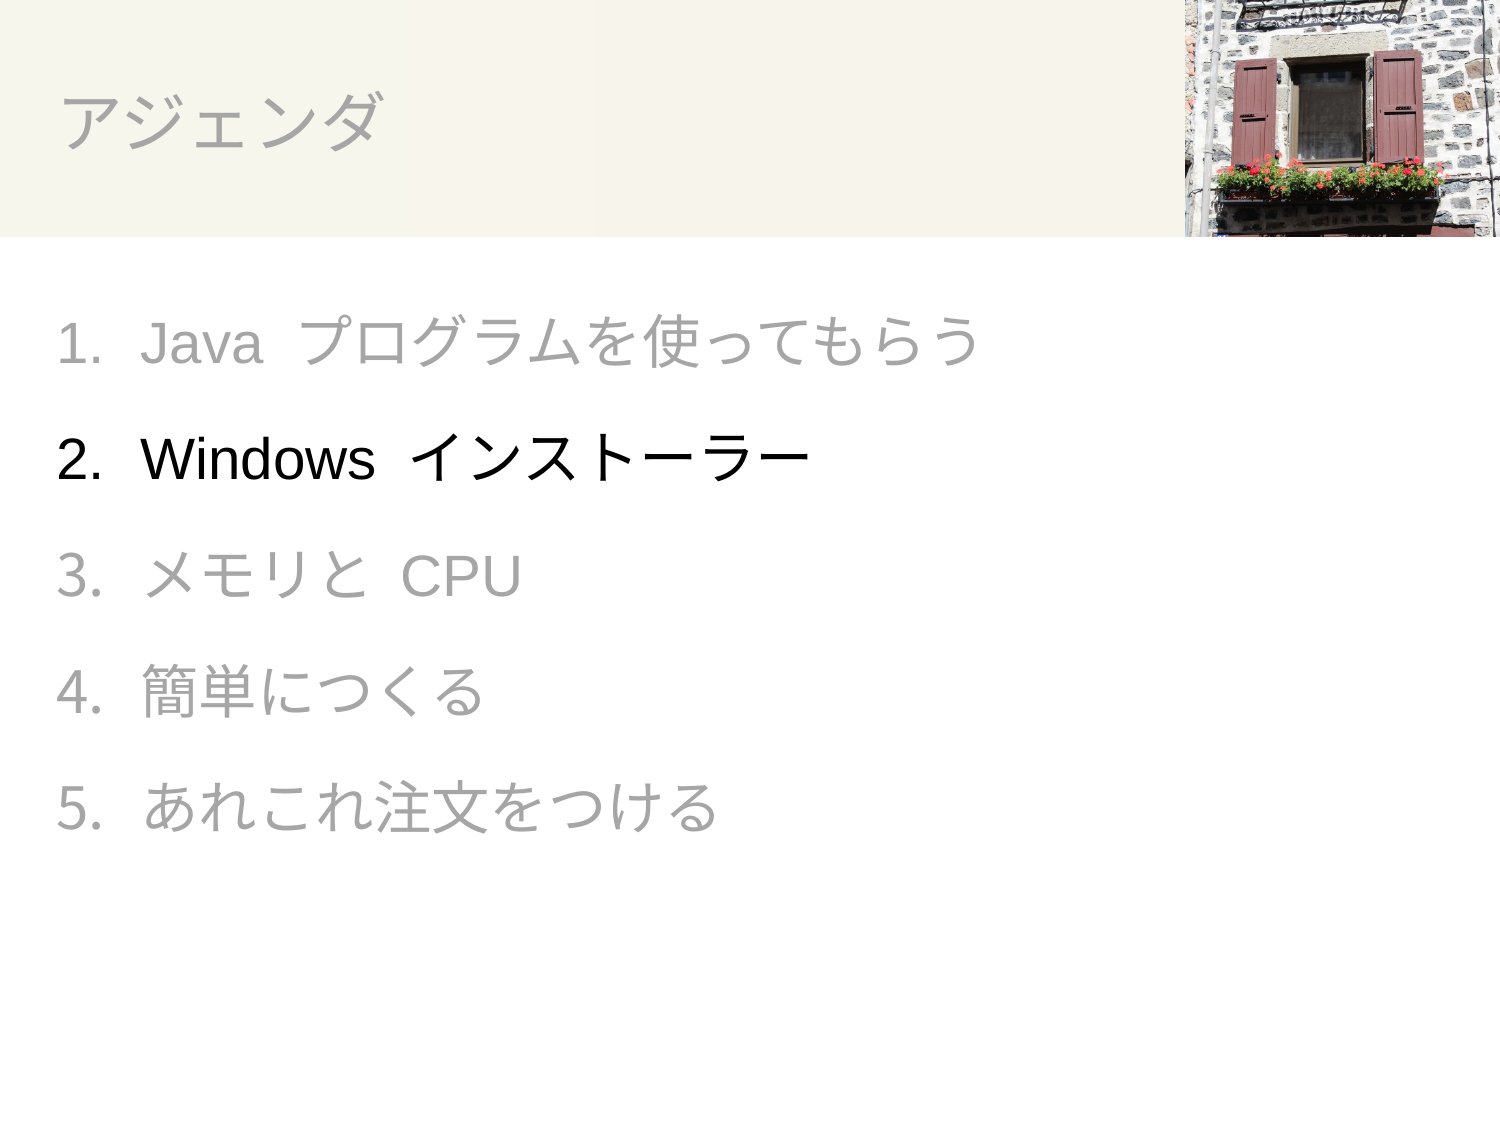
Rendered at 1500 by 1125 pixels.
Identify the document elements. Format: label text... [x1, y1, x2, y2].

title アジェンダ [41, 45, 1164, 197]
list Java プログラムを使ってもらう Windows インストーラー メモリと CPU 簡単につくる あれこれ注文をつける [41, 262, 1392, 1005]
picture [1185, 0, 1500, 237]
